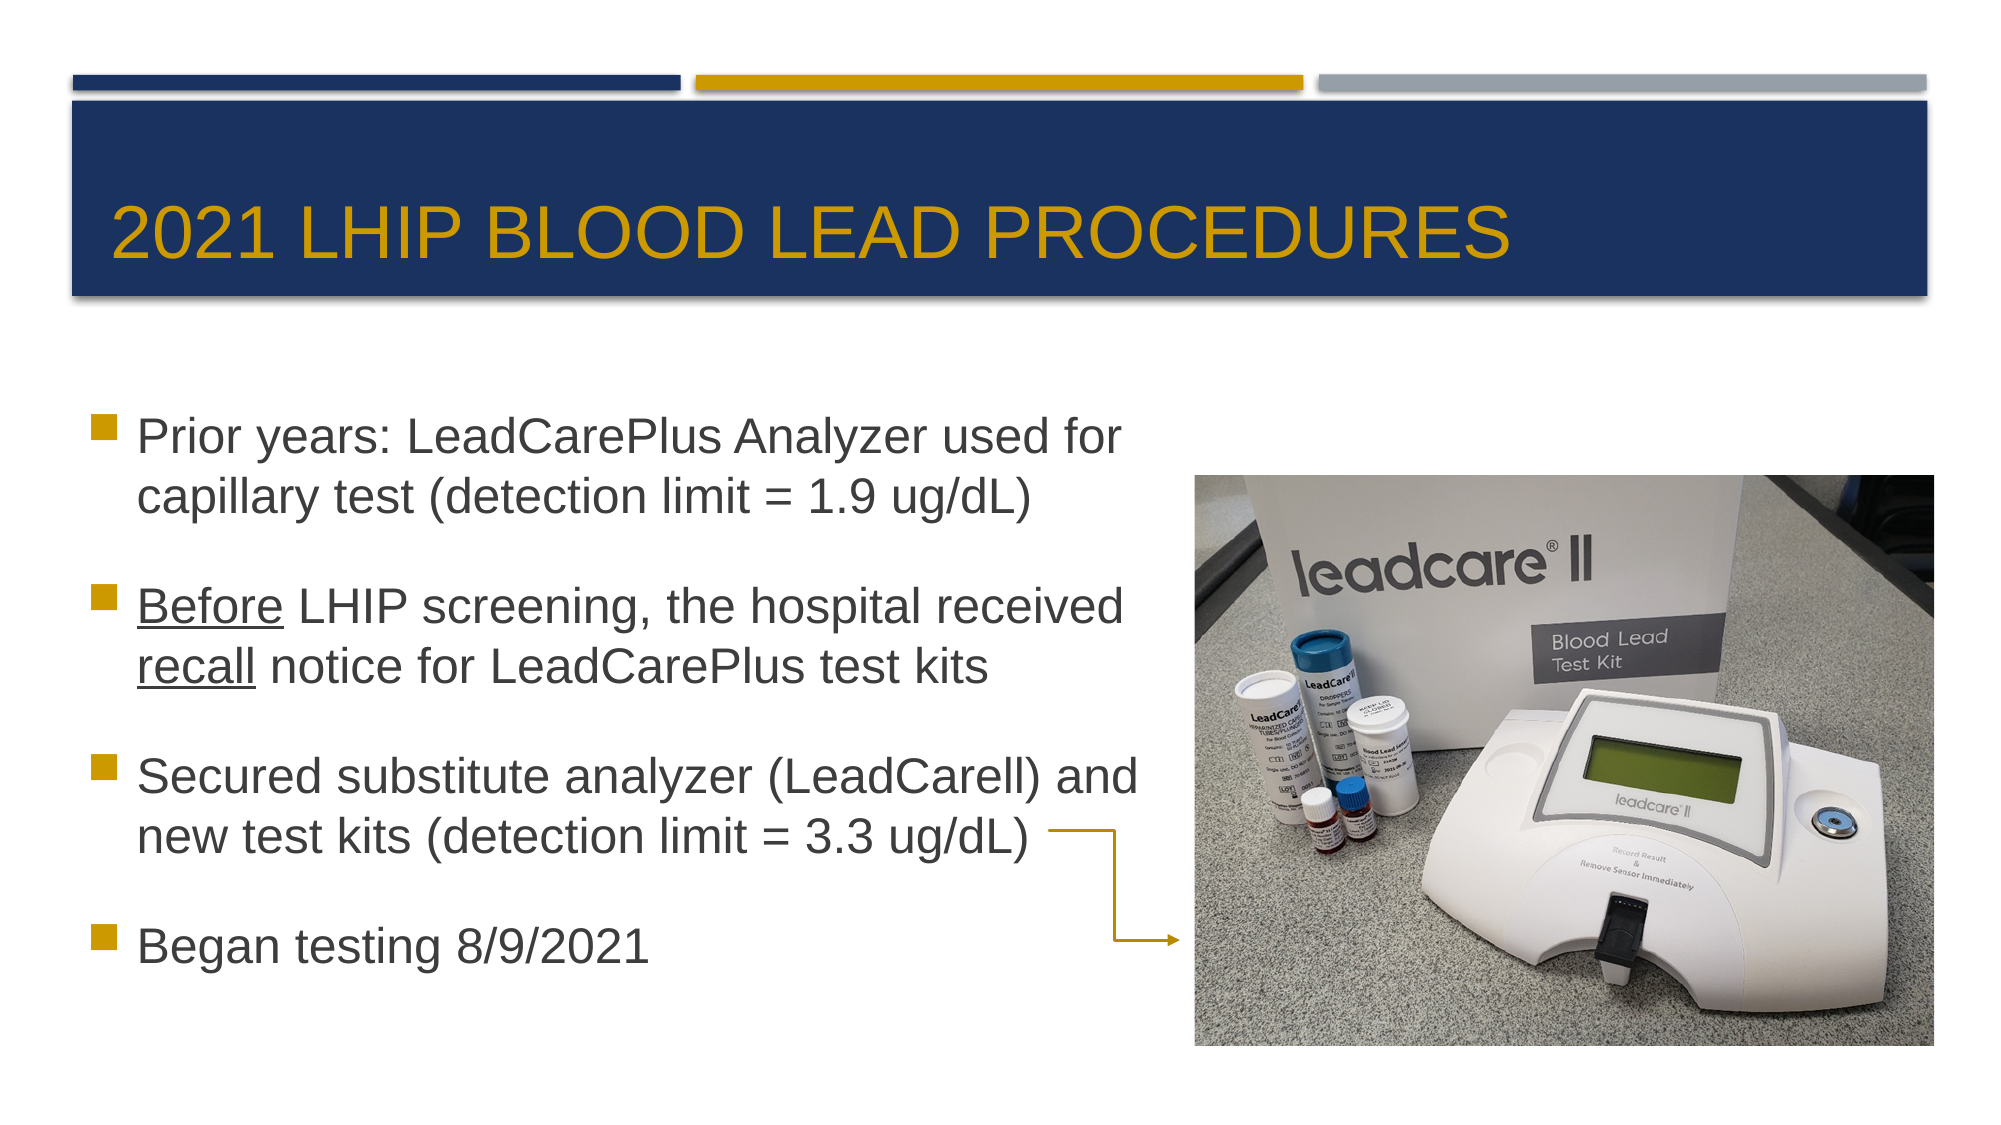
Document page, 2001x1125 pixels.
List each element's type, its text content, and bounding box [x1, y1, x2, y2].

list Prior years: LeadCarePlus Analyzer used for capillary test (detection limit = 1.9 ug/dL) Before LHIP screening, the hospital received recall notice for LeadCarePlus test kits Secured substitute analyzer (LeadCarell) and new test kits (detection limit = 3.3 ug/dL) Began testing 8/9/2021 [71, 318, 1166, 1059]
title 2021 LHIP Blood Lead procedures [95, 115, 1905, 282]
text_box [1048, 829, 1181, 941]
picture [1194, 474, 1935, 1047]
